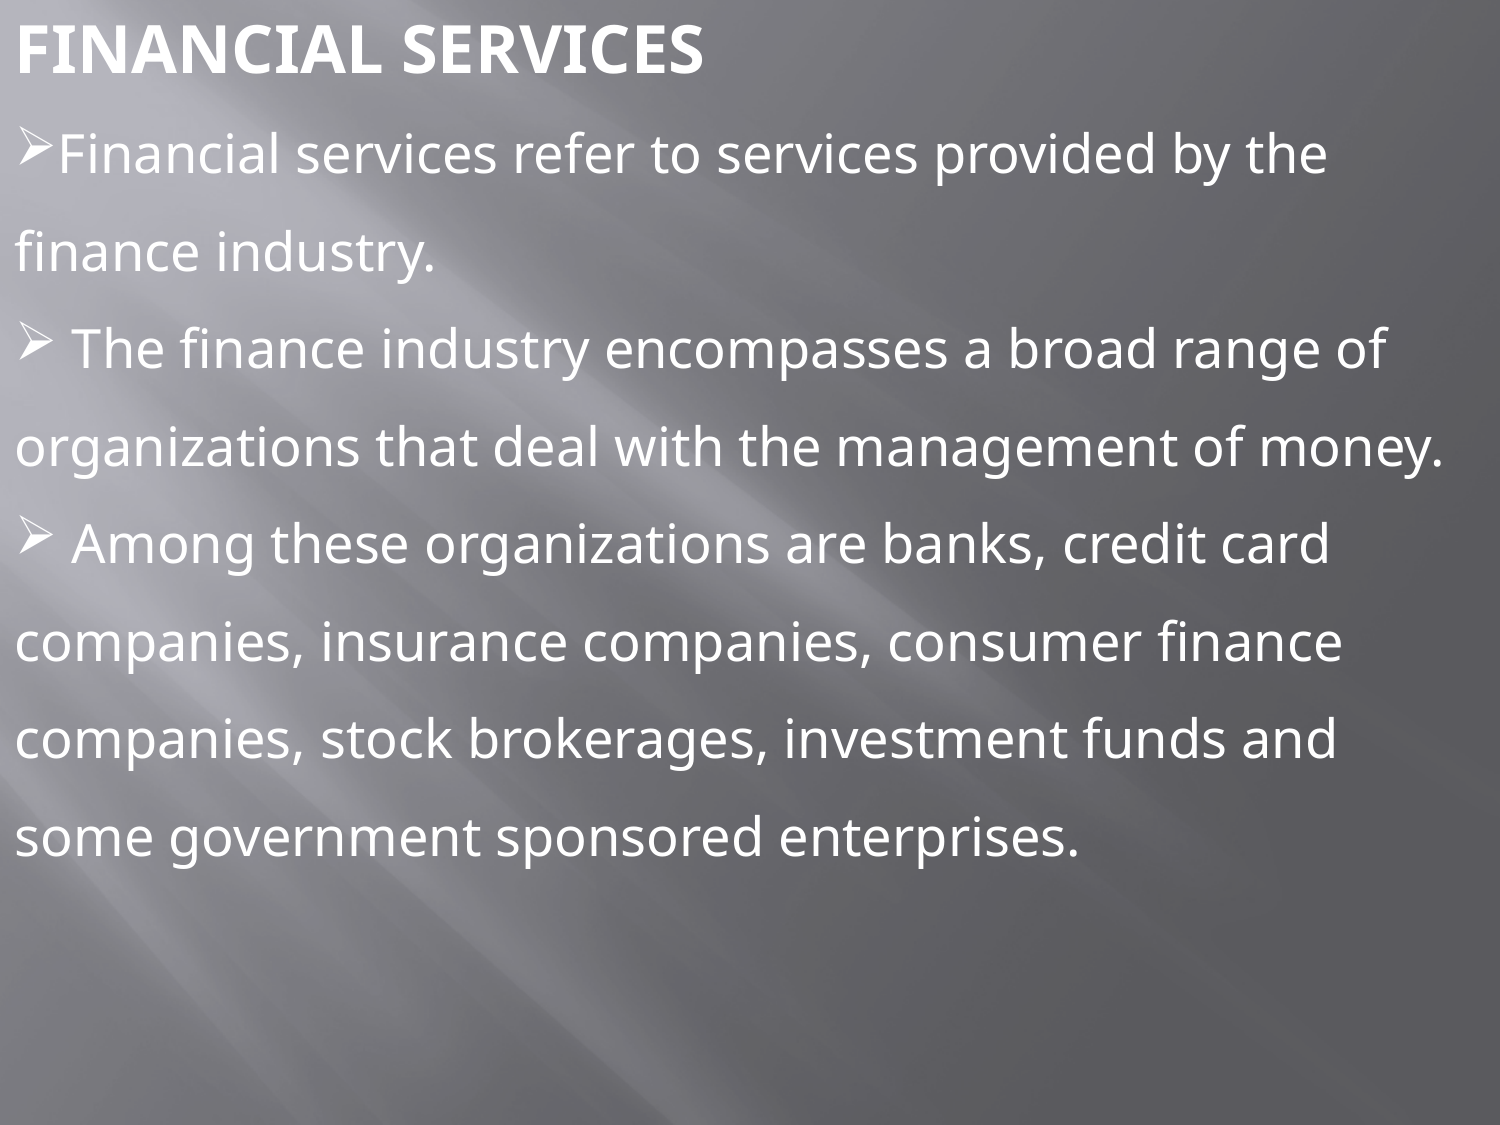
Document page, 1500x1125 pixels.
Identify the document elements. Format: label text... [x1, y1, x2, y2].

text_box FINANCIAL SERVICES Financial services refer to services provided by the finance industry. The finance industry encompasses a broad range of organizations that deal with the management of money. Among these organizations are banks, credit card companies, insurance companies, consumer finance companies, stock brokerages, investment funds and some government sponsored enterprises. [0, 0, 1463, 972]
